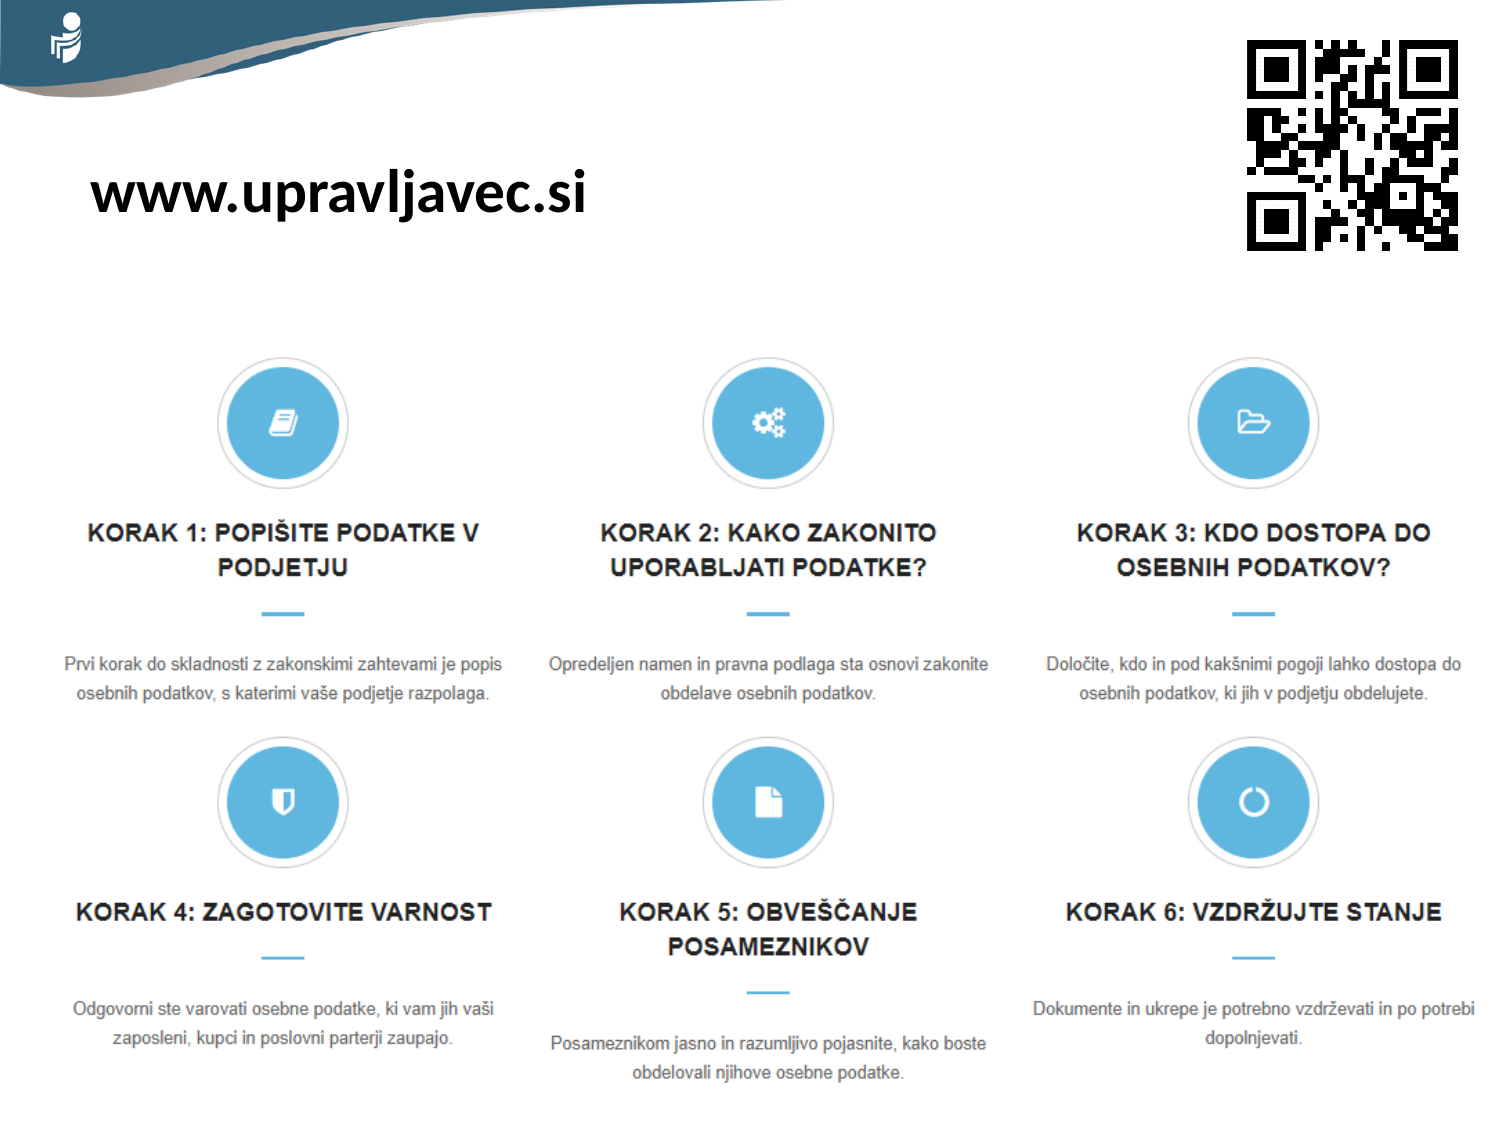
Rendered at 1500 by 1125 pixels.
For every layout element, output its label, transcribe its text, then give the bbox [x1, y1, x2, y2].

picture [0, 0, 809, 101]
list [0, 305, 1500, 1125]
picture [1212, 5, 1493, 286]
title www.upravljavec.si [75, 143, 1207, 233]
